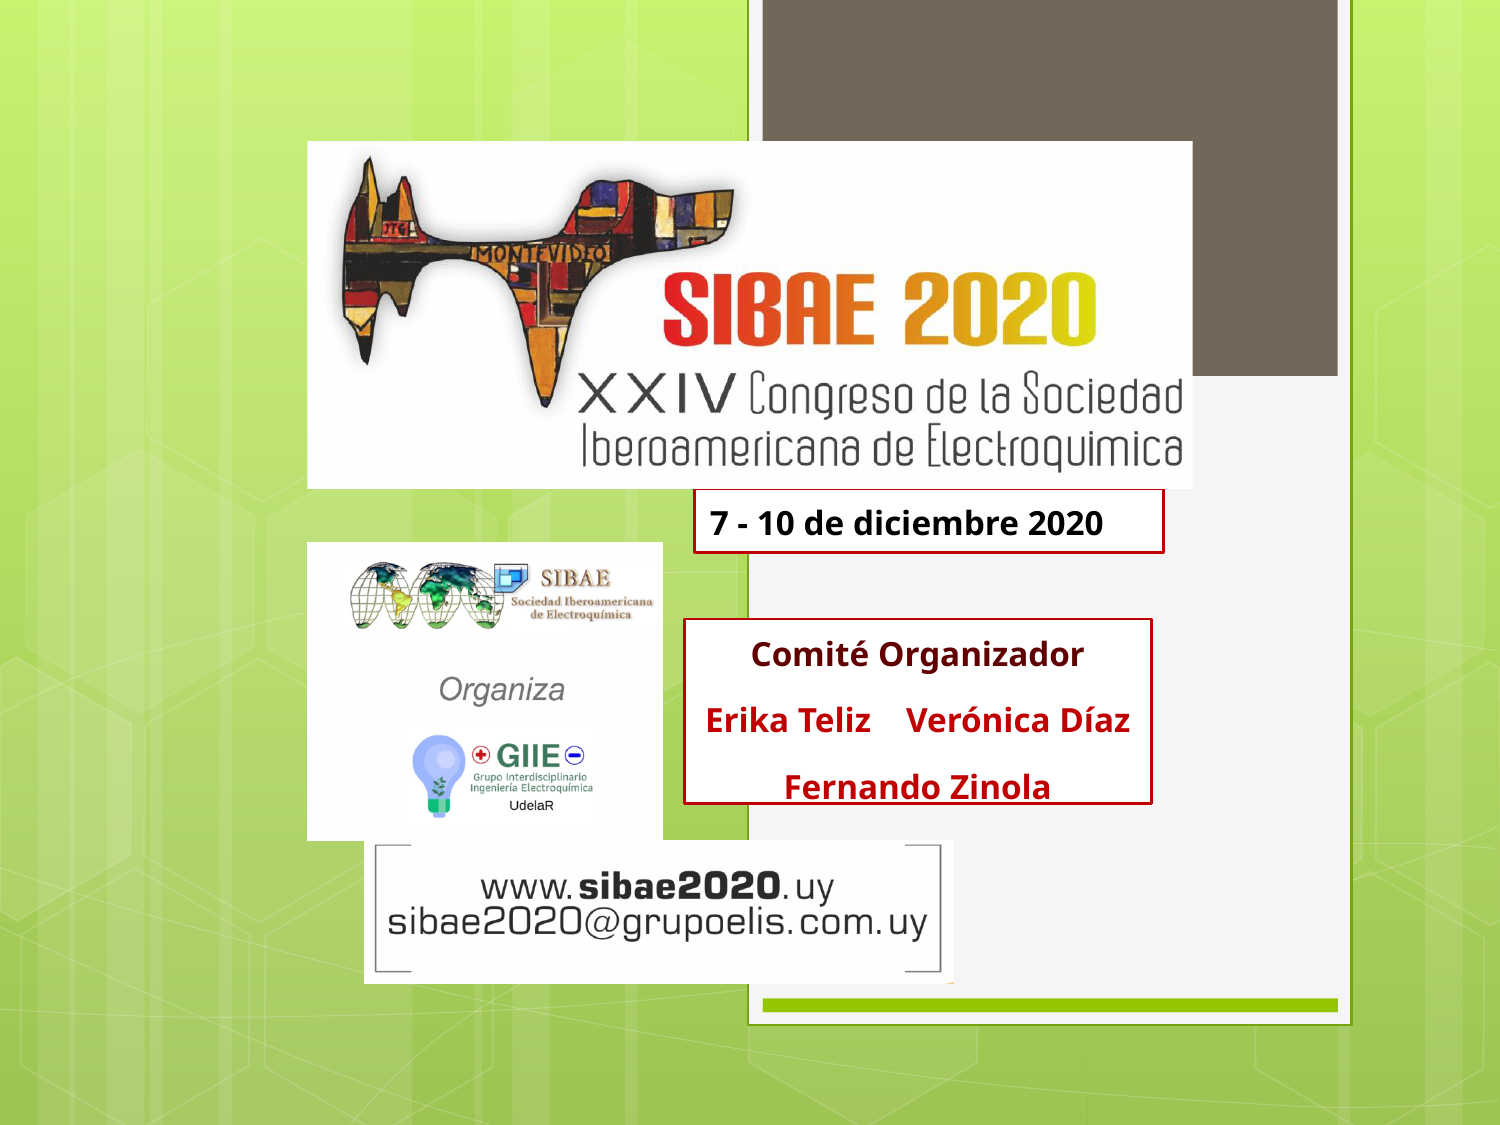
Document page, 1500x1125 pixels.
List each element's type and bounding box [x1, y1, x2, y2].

text_box [306, 140, 1193, 985]
